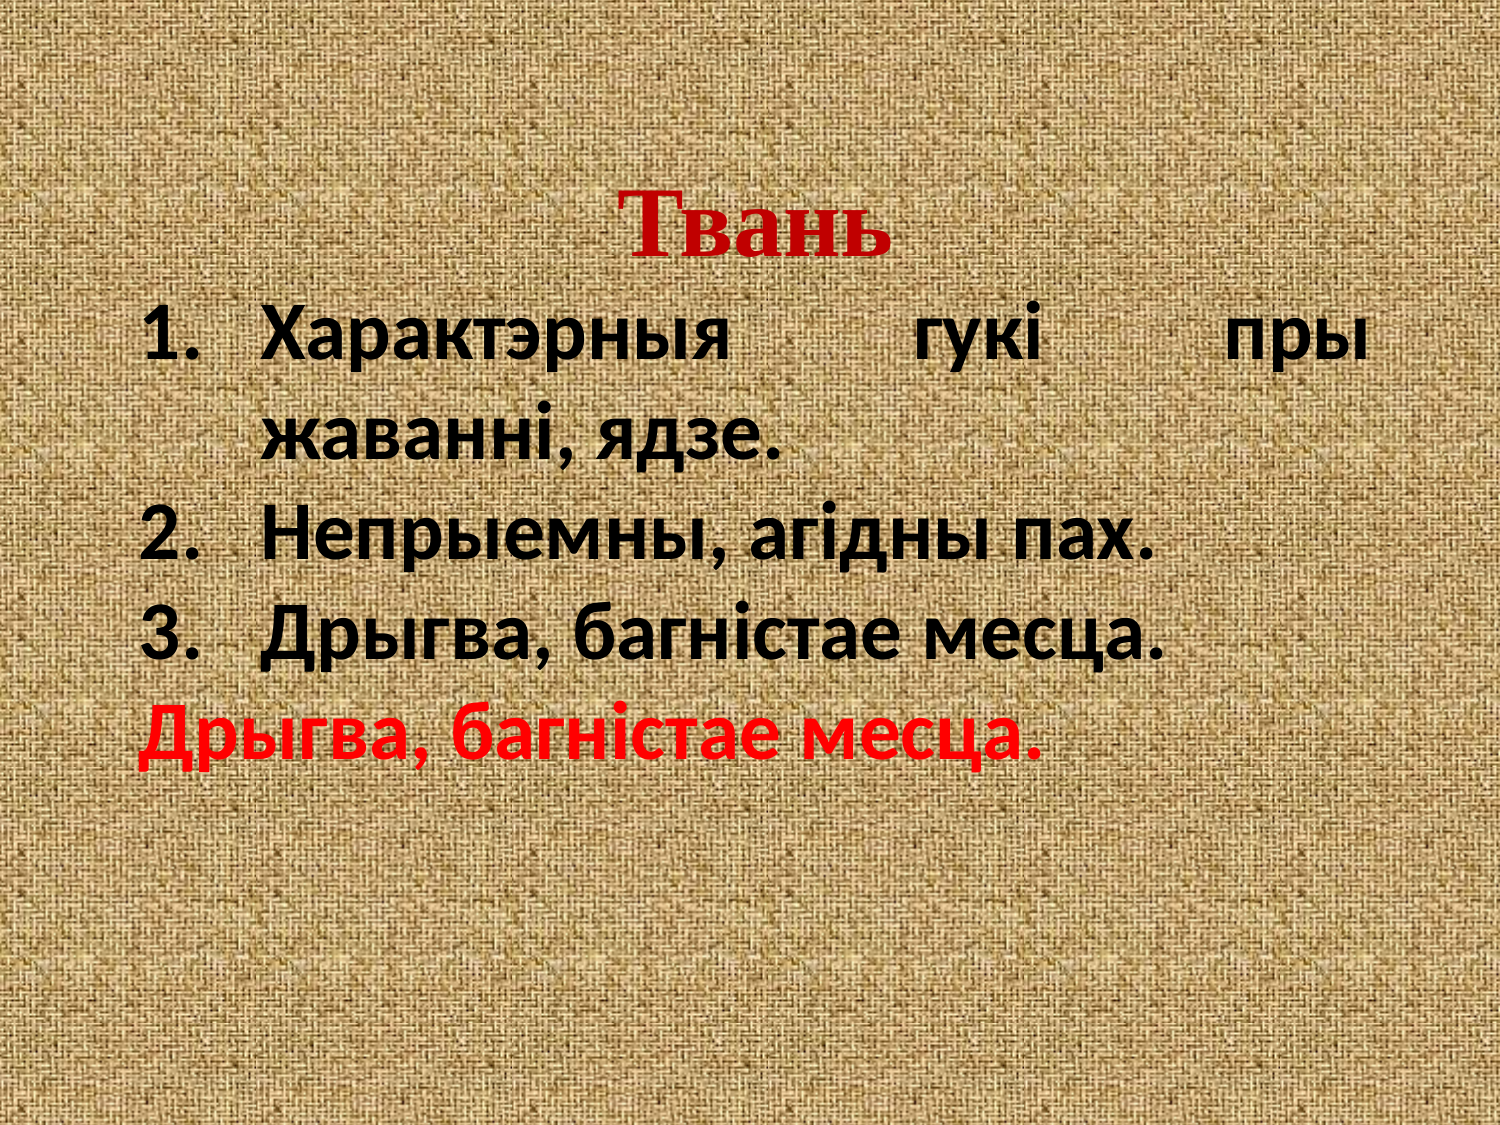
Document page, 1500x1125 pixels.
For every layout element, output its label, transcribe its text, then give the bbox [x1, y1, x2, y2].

text_box Твань Характэрныя гукі пры жаванні, ядзе. Непрыемны, агідны пах. Дрыгва, багністае месца. Дрыгва, багністае месца. [123, 149, 1388, 884]
picture [0, 0, 1500, 1125]
